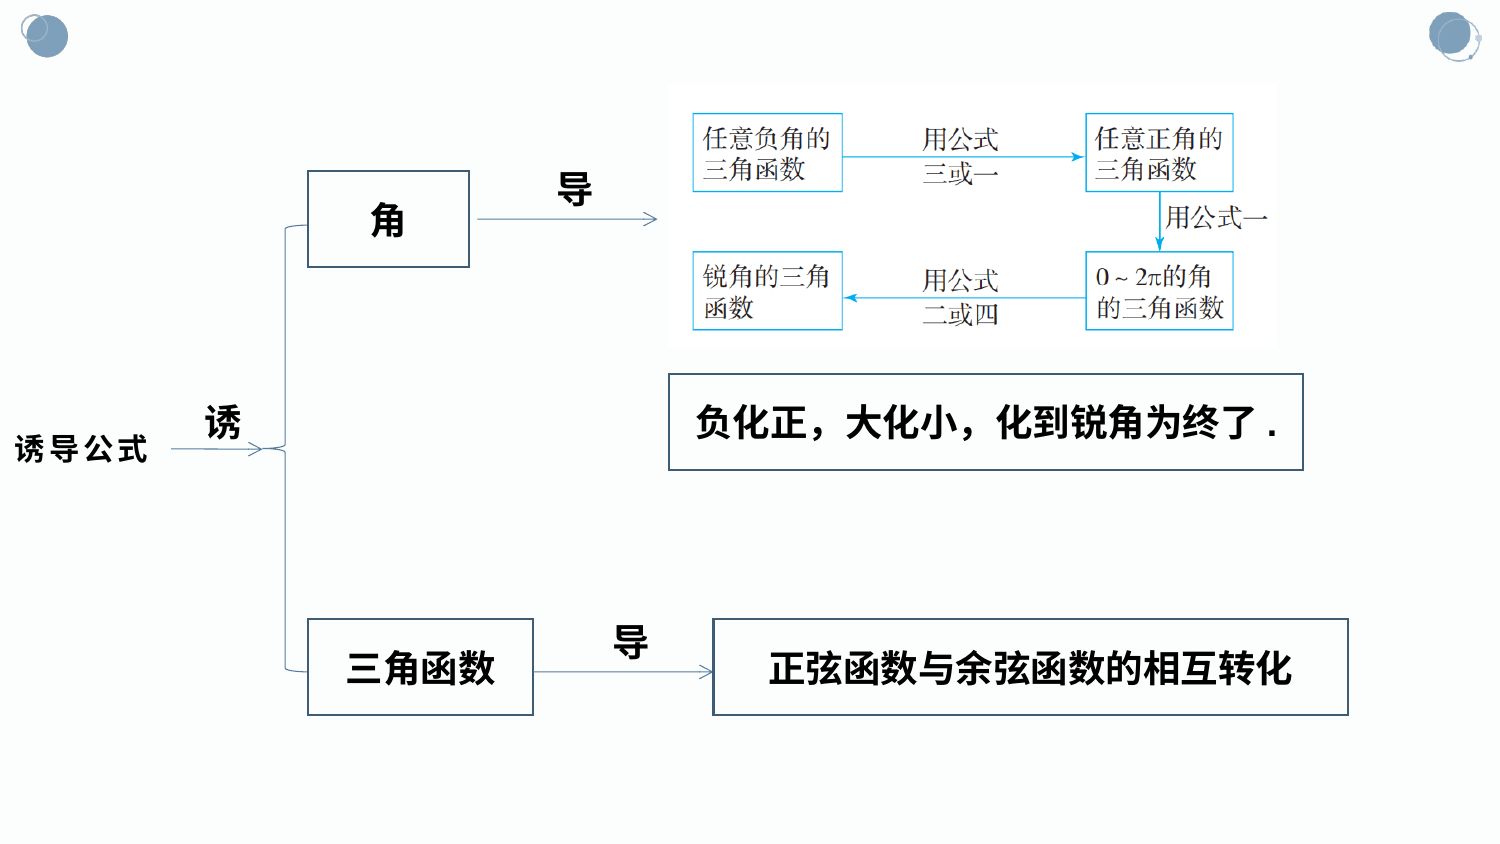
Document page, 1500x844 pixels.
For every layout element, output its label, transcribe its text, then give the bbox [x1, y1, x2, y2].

text_box 三角函数 [307, 618, 534, 716]
text_box [262, 224, 308, 673]
text_box 诱 [189, 391, 244, 448]
picture [1411, 0, 1500, 73]
text_box 导 [542, 158, 597, 218]
text_box 导 [597, 611, 653, 671]
text_box 角 [307, 170, 470, 268]
text_box 负化正，大化小，化到锐角为终了. [668, 373, 1304, 471]
picture [0, 0, 89, 73]
picture [669, 83, 1277, 348]
text_box 正弦函数与余弦函数的相互转化 [712, 618, 1349, 716]
title 诱导公式 [0, 422, 200, 475]
